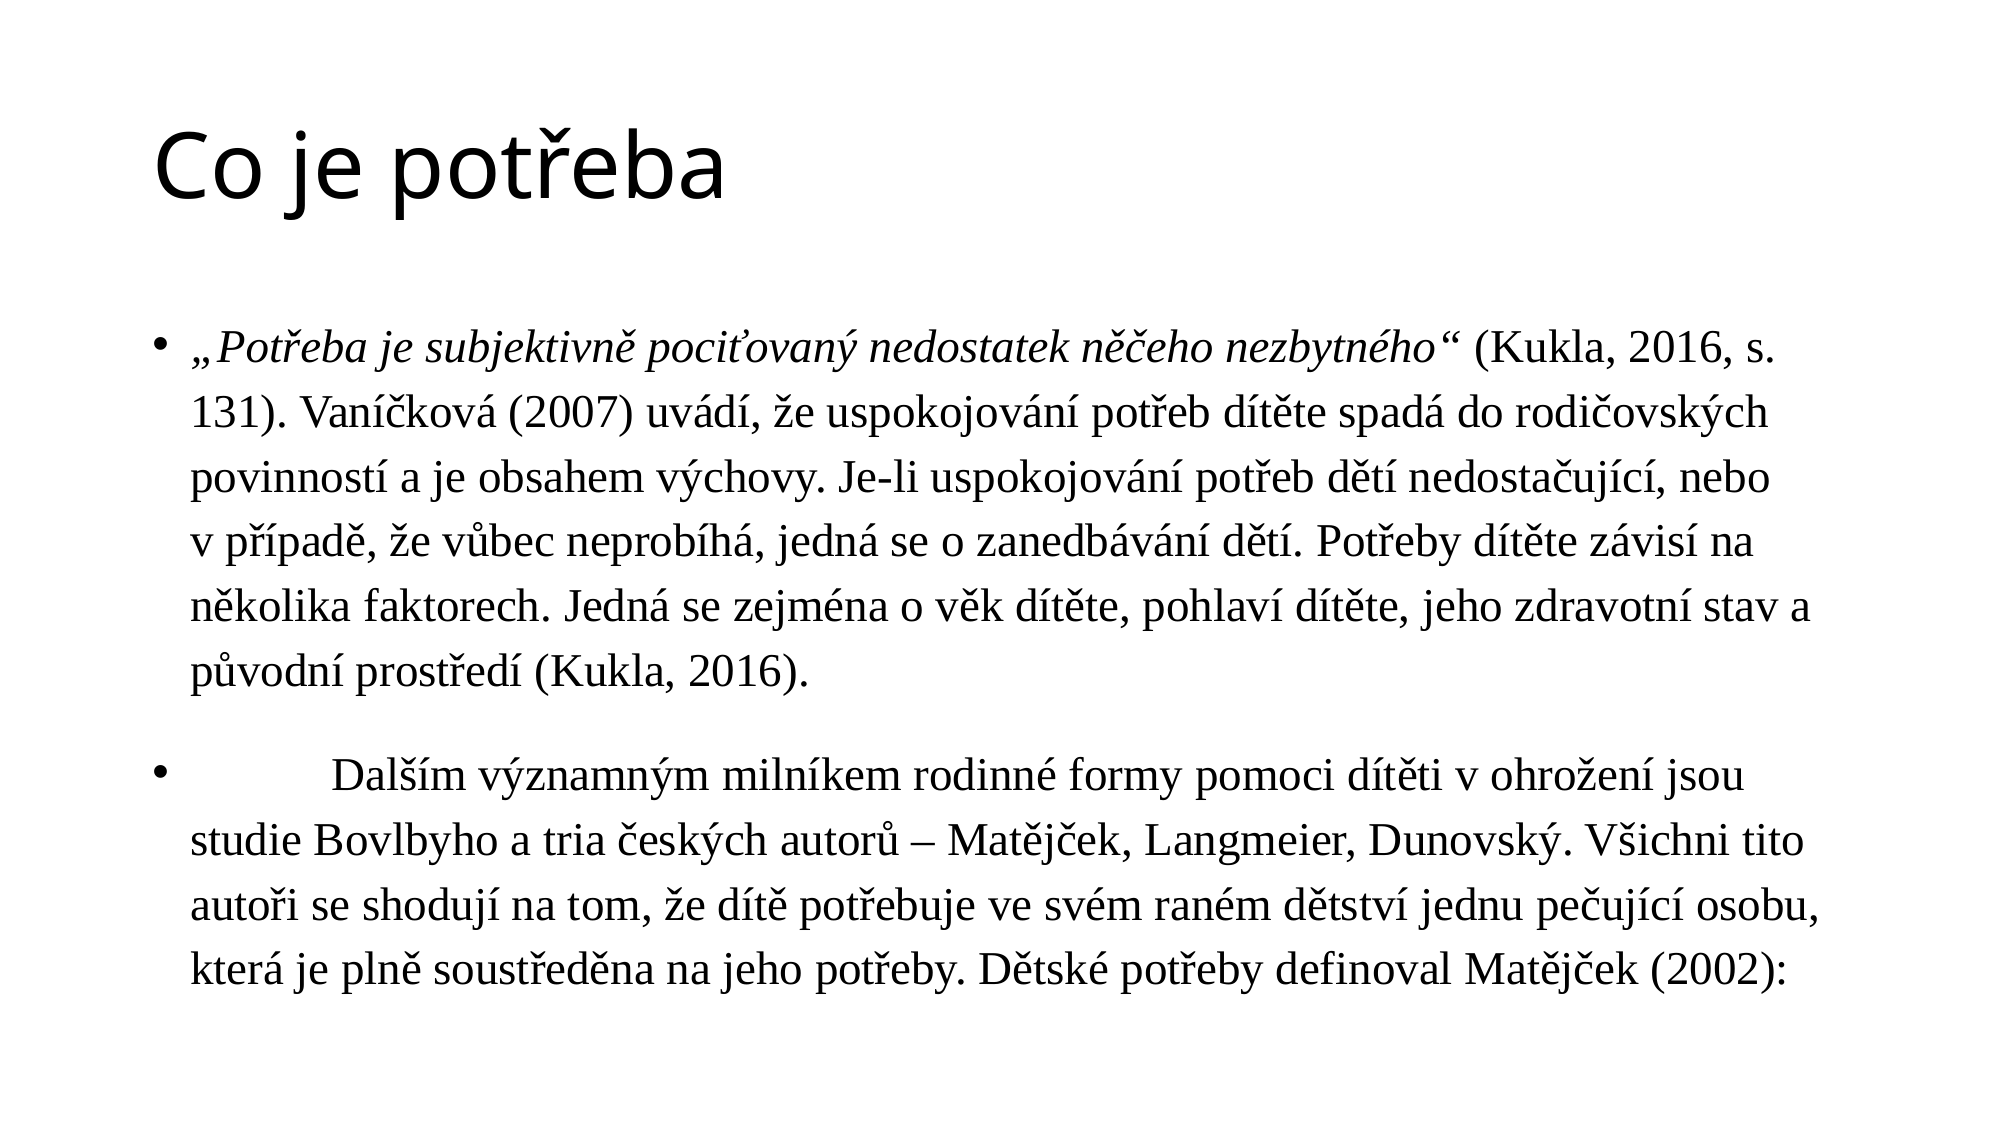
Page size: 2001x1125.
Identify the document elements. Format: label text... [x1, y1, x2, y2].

list „Potřeba je subjektivně pociťovaný nedostatek něčeho nezbytného“ (Kukla, 2016, s. 131). Vaníčková (2007) uvádí, že uspokojování potřeb dítěte spadá do rodičovských povinností a je obsahem výchovy. Je-li uspokojování potřeb dětí nedostačující, nebo v případě, že vůbec neprobíhá, jedná se o zanedbávání dětí. Potřeby dítěte závisí na několika faktorech. Jedná se zejména o věk dítěte, pohlaví dítěte, jeho zdravotní stav a původní prostředí (Kukla, 2016). Dalším významným milníkem rodinné formy pomoci dítěti v ohrožení jsou studie Bovlbyho a tria českých autorů – Matějček, Langmeier, Dunovský. Všichni tito autoři se shodují na tom, že dítě potřebuje ve svém raném dětství jednu pečující osobu, která je plně soustředěna na jeho potřeby. Dětské potřeby definoval Matějček (2002): [137, 299, 1863, 1014]
title Co je potřeba [137, 59, 1863, 278]
